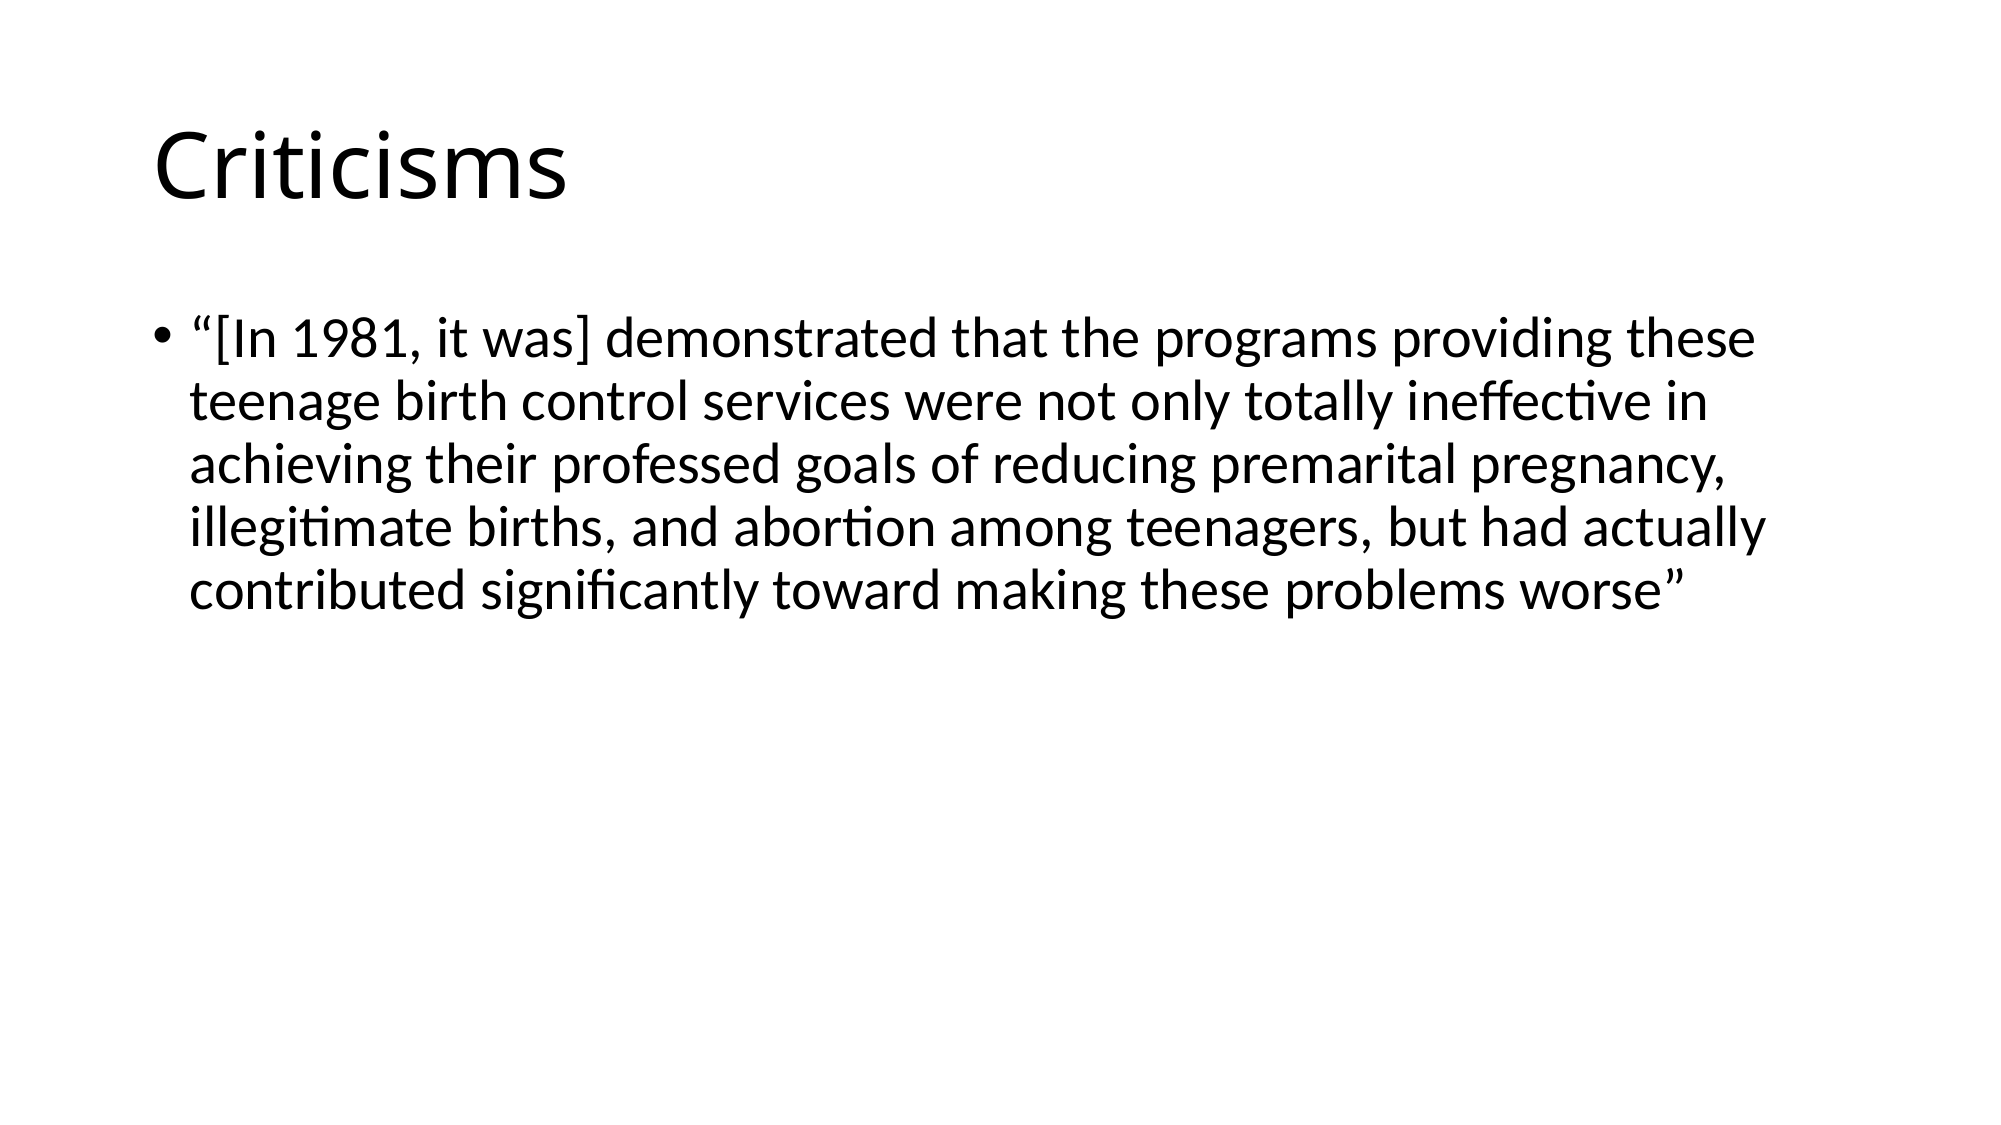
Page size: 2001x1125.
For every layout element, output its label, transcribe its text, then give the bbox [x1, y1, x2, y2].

list “[In 1981, it was] demonstrated that the programs providing these teenage birth control services were not only totally ineffective in achieving their professed goals of reducing premarital pregnancy, illegitimate births, and abortion among teenagers, but had actually contributed significantly toward making these problems worse” [137, 299, 1863, 1014]
title Criticisms [137, 59, 1863, 278]
